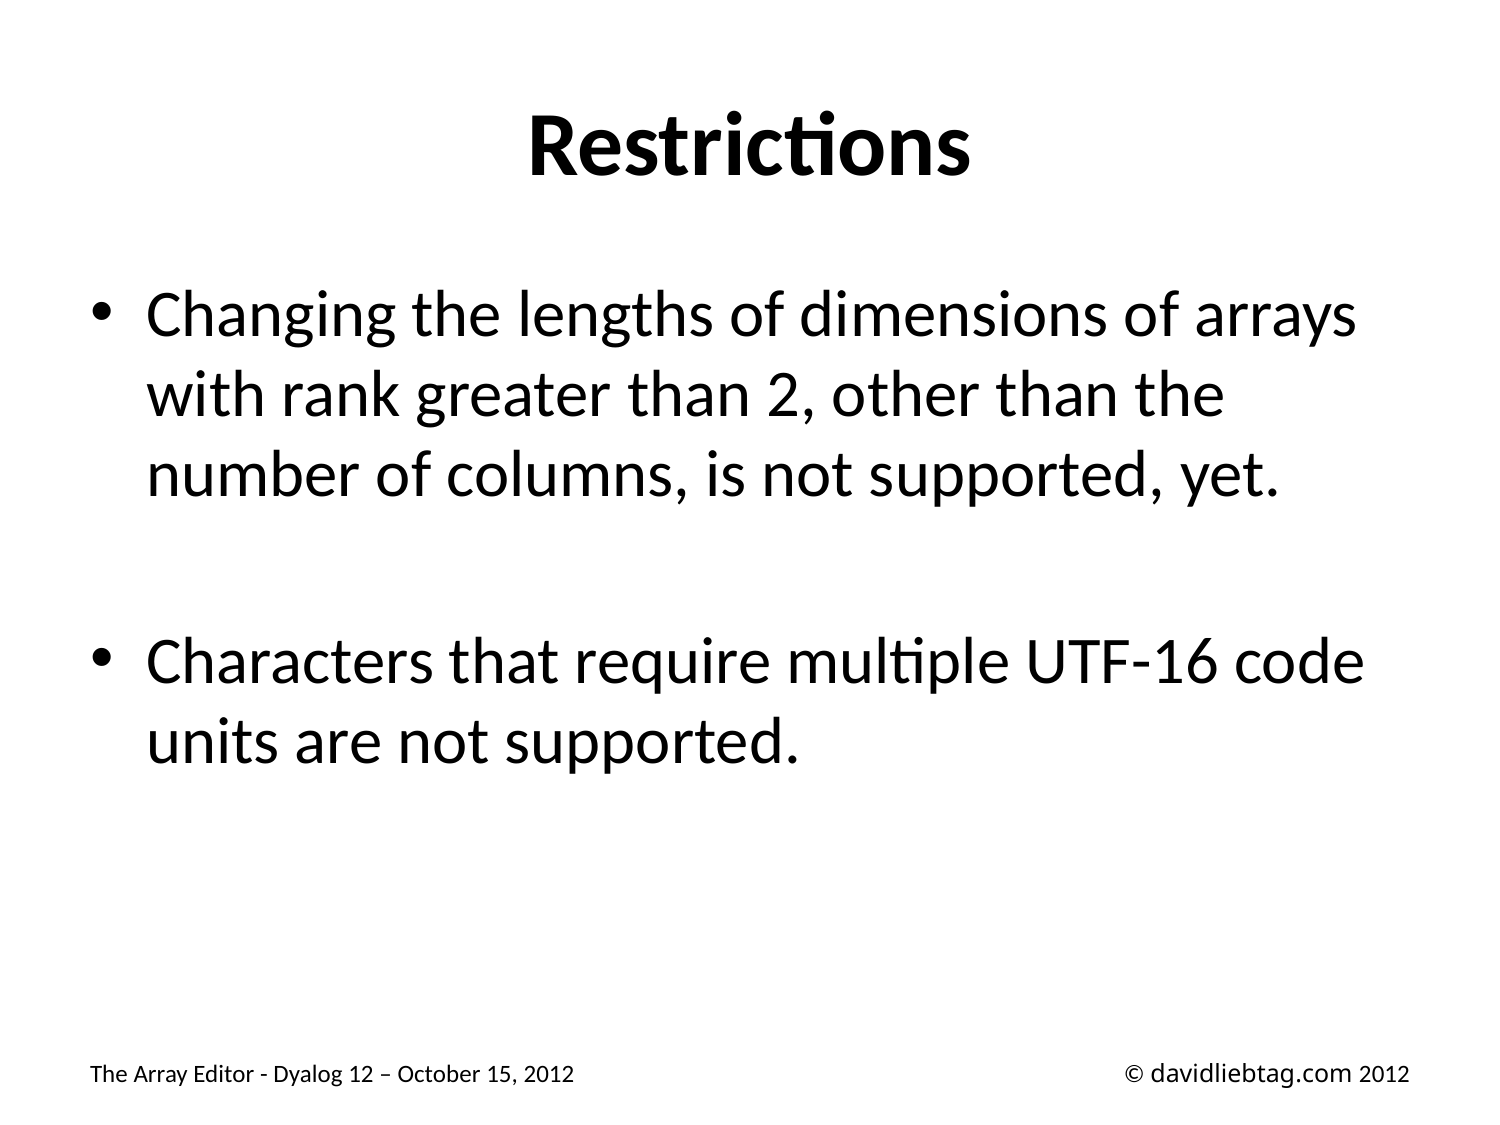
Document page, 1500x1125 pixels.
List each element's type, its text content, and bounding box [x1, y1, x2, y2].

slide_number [75, 1042, 1038, 1103]
list Changing the lengths of dimensions of arrays with rank greater than 2, other than the number of columns, is not supported, yet. Characters that require multiple UTF-16 code units are not supported. [75, 262, 1425, 1005]
title Restrictions [75, 45, 1425, 233]
footer © davidliebtag.com 2012 [1100, 1042, 1425, 1103]
